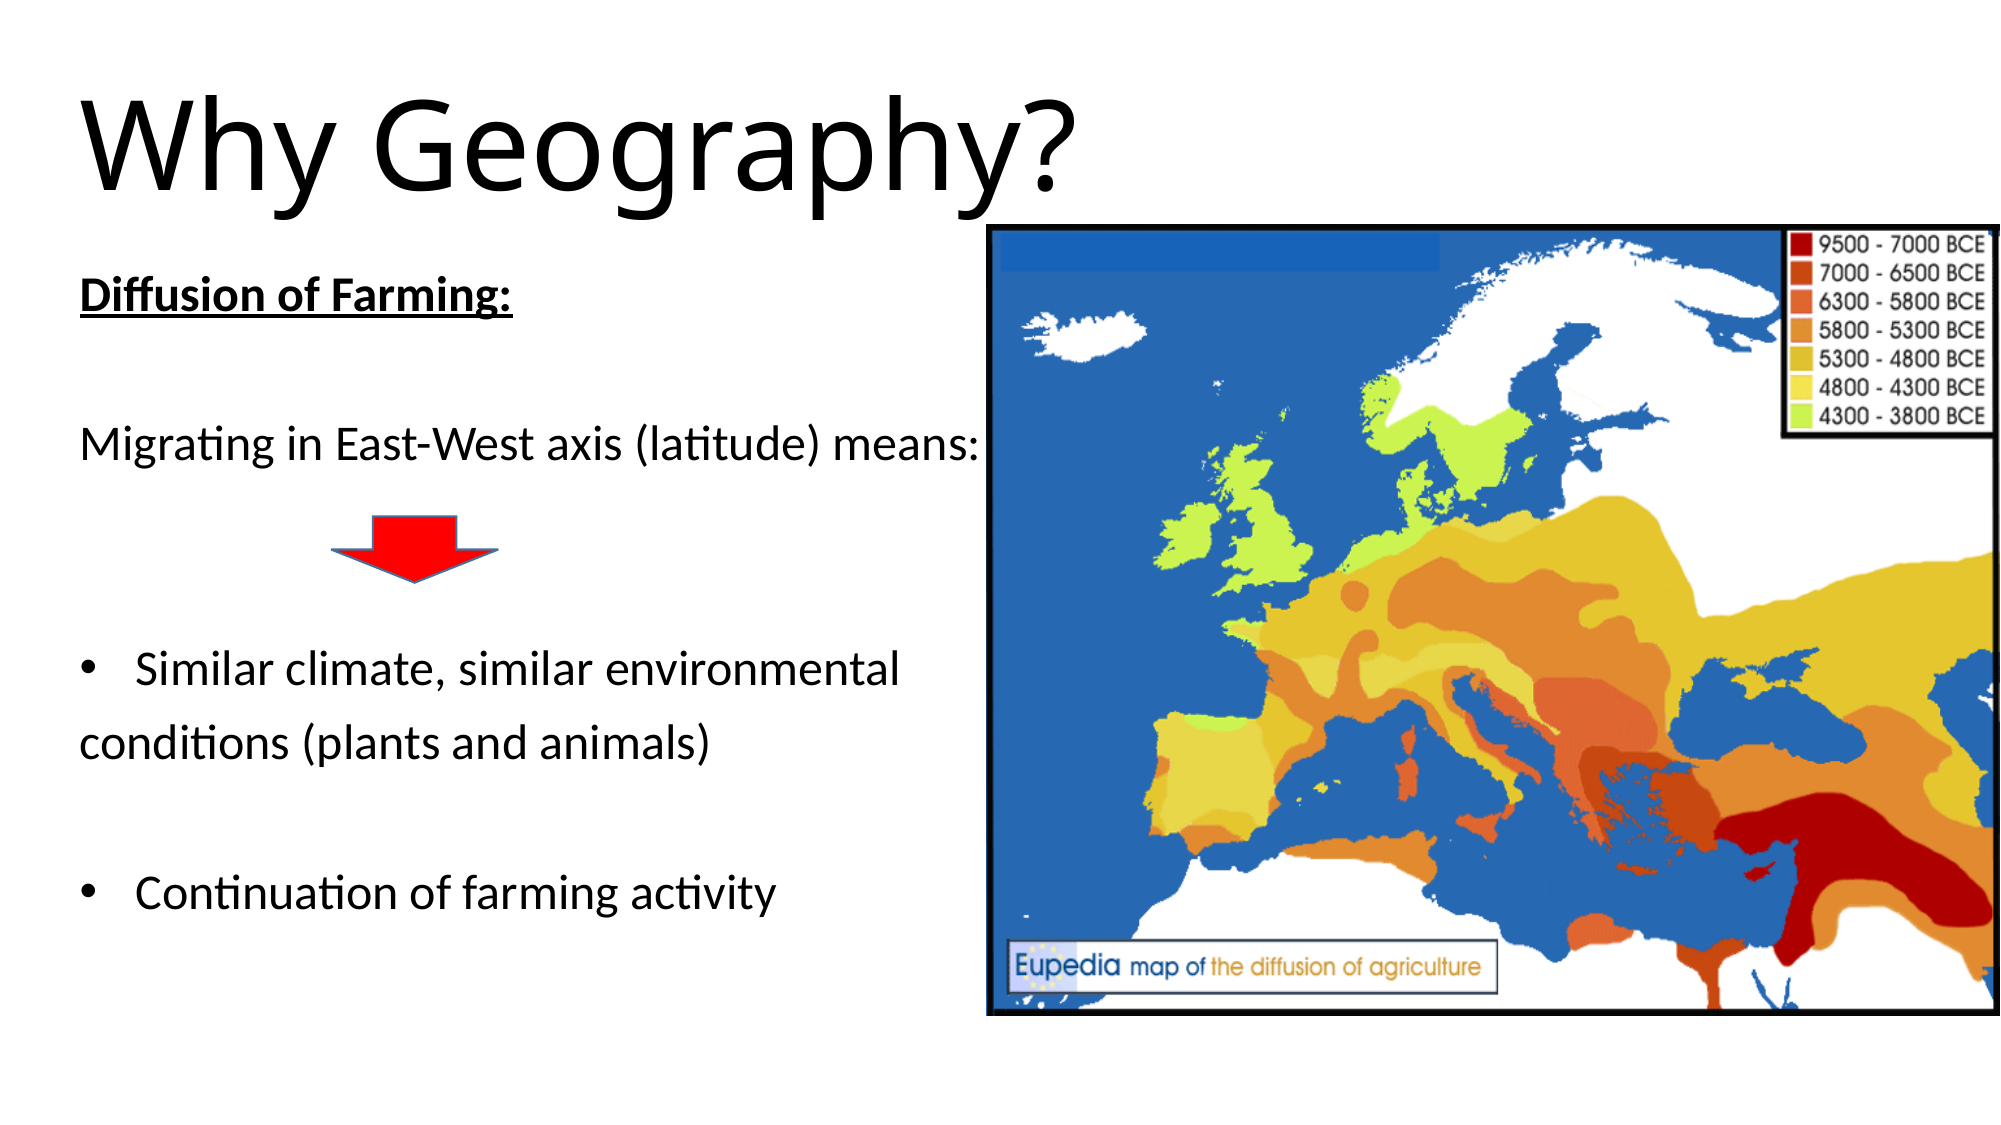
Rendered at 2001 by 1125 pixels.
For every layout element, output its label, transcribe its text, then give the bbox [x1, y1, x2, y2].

text_box [330, 515, 499, 584]
subtitle Diffusion of Farming: Migrating in East-West axis (latitude) means: Similar climate, similar environmental conditions (plants and animals) Continuation of farming activity [64, 260, 1975, 1078]
title Why Geography? [64, 29, 1975, 225]
picture [986, 224, 2000, 1016]
